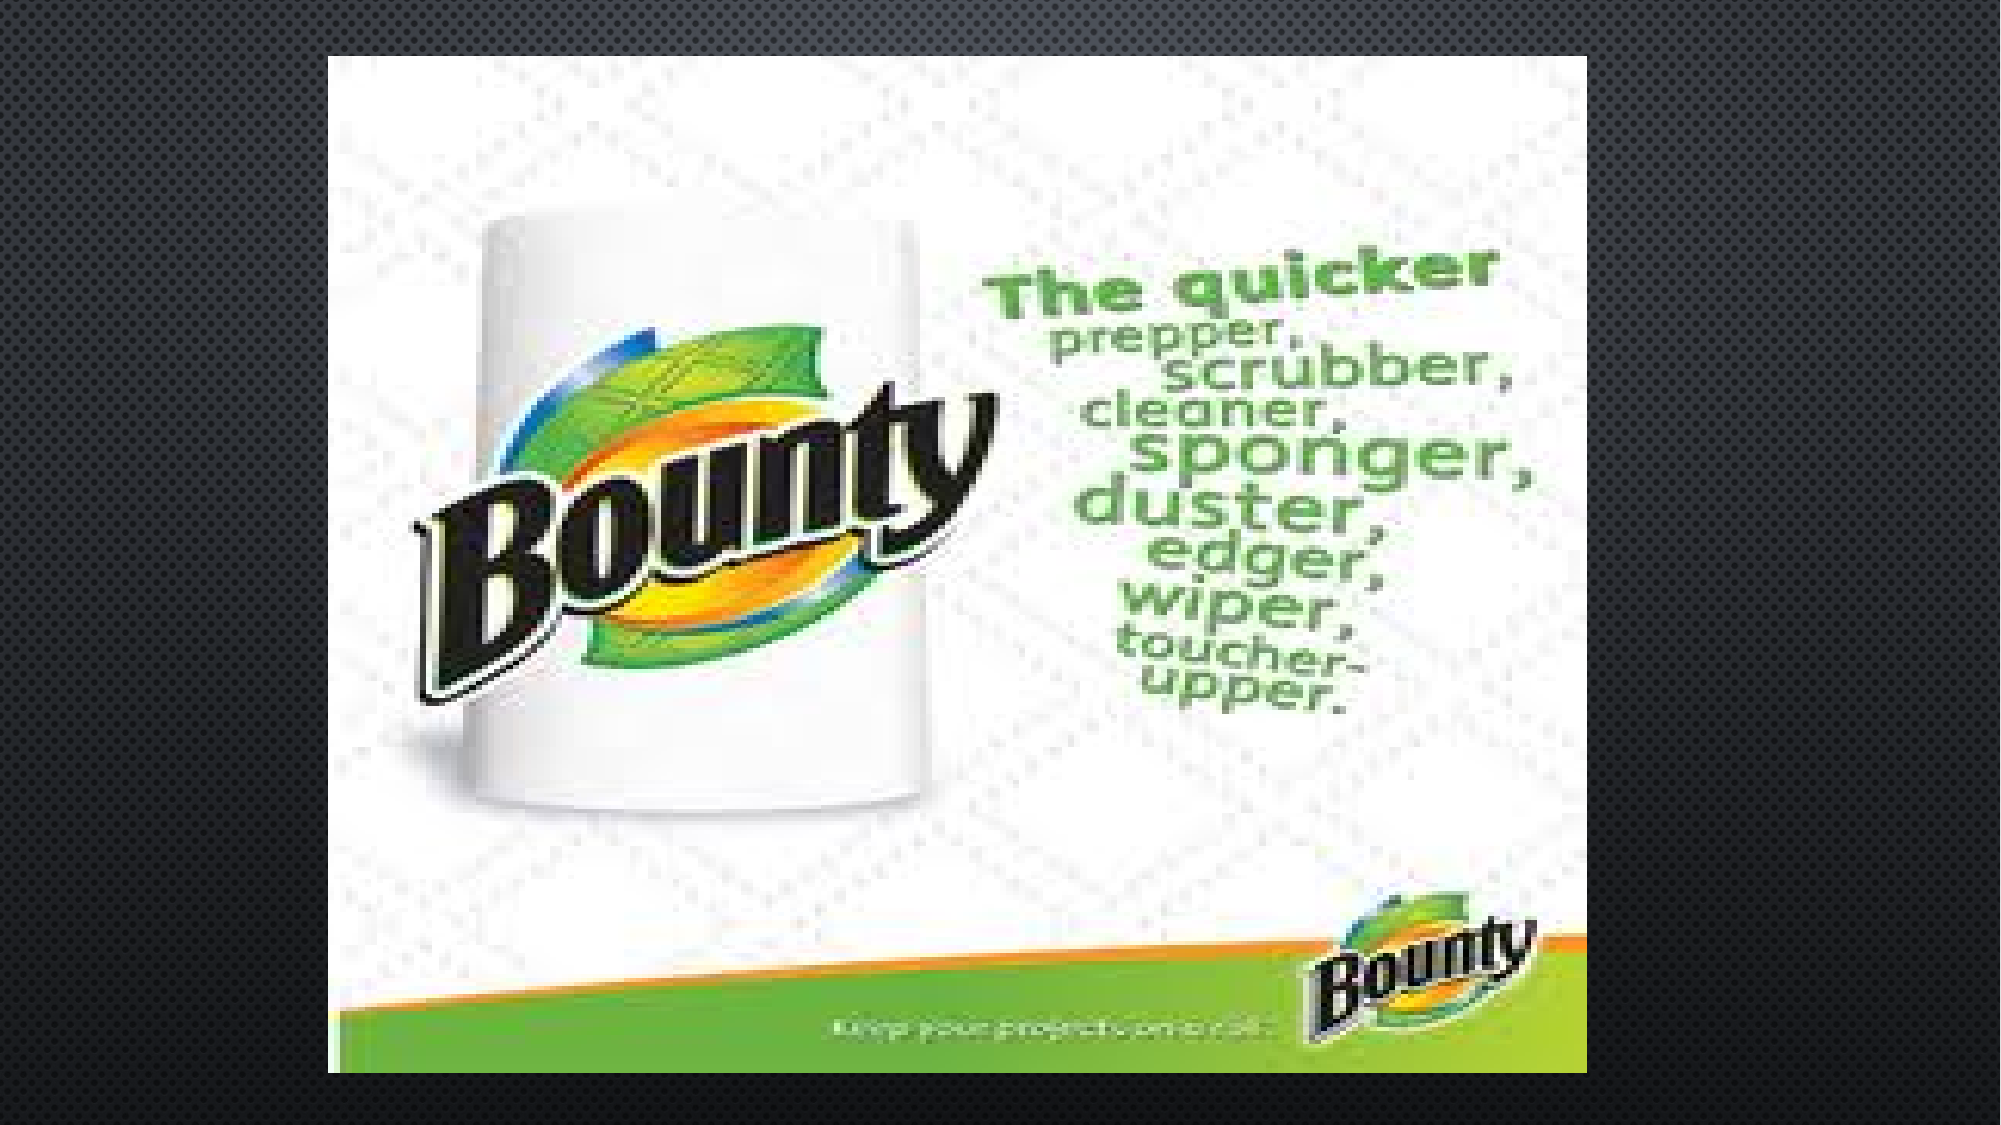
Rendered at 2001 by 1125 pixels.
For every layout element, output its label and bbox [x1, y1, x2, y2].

picture [328, 56, 1588, 1074]
